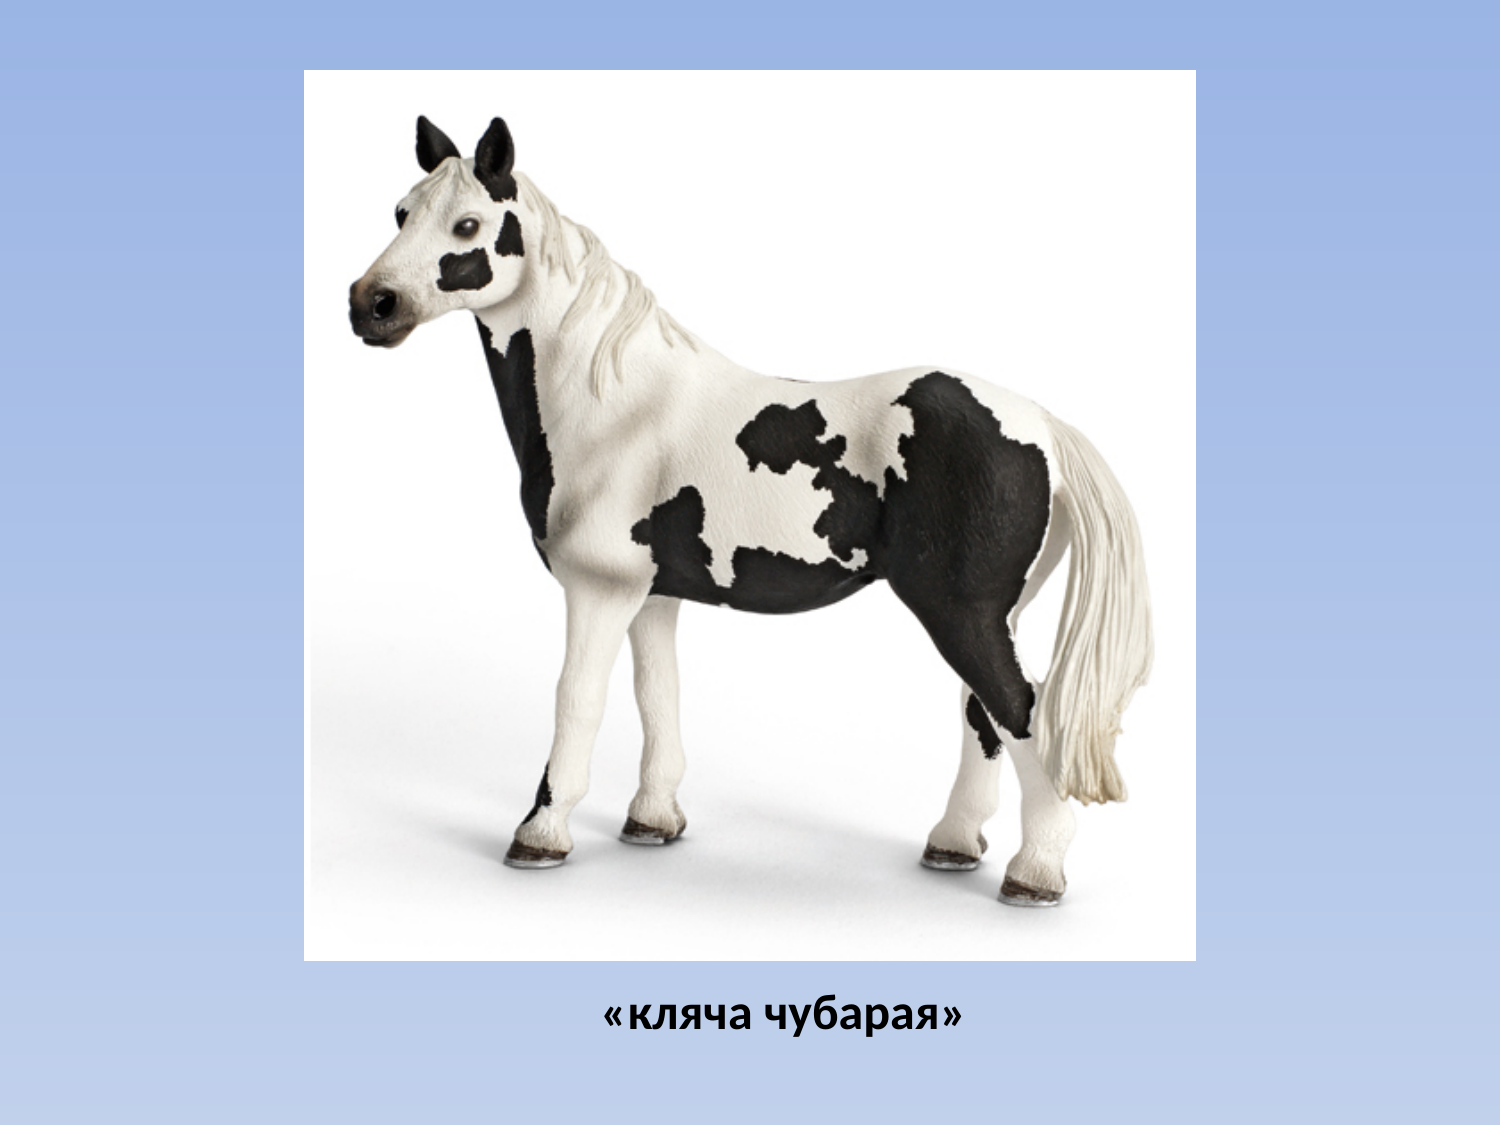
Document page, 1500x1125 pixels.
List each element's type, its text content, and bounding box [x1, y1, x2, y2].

text_box «кляча чубарая» [585, 972, 997, 1048]
picture [304, 70, 1196, 962]
